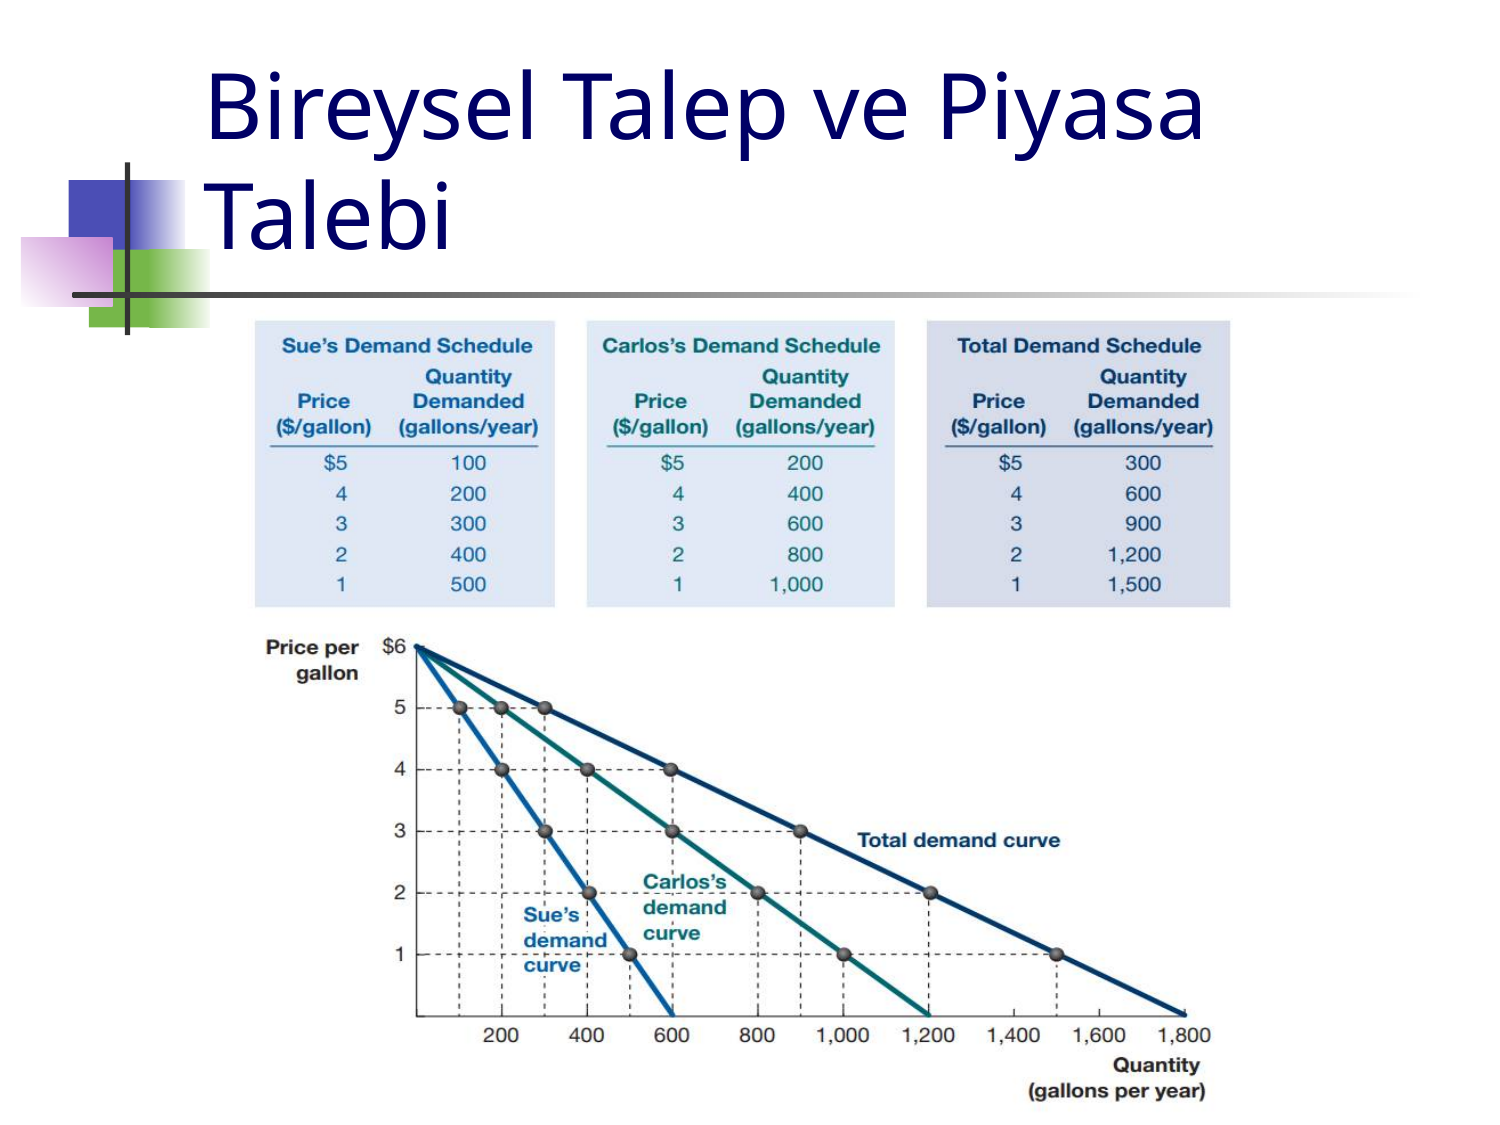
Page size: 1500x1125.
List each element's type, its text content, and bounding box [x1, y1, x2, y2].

title Bireysel Talep ve Piyasa Talebi [188, 35, 1468, 275]
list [247, 310, 1253, 1122]
